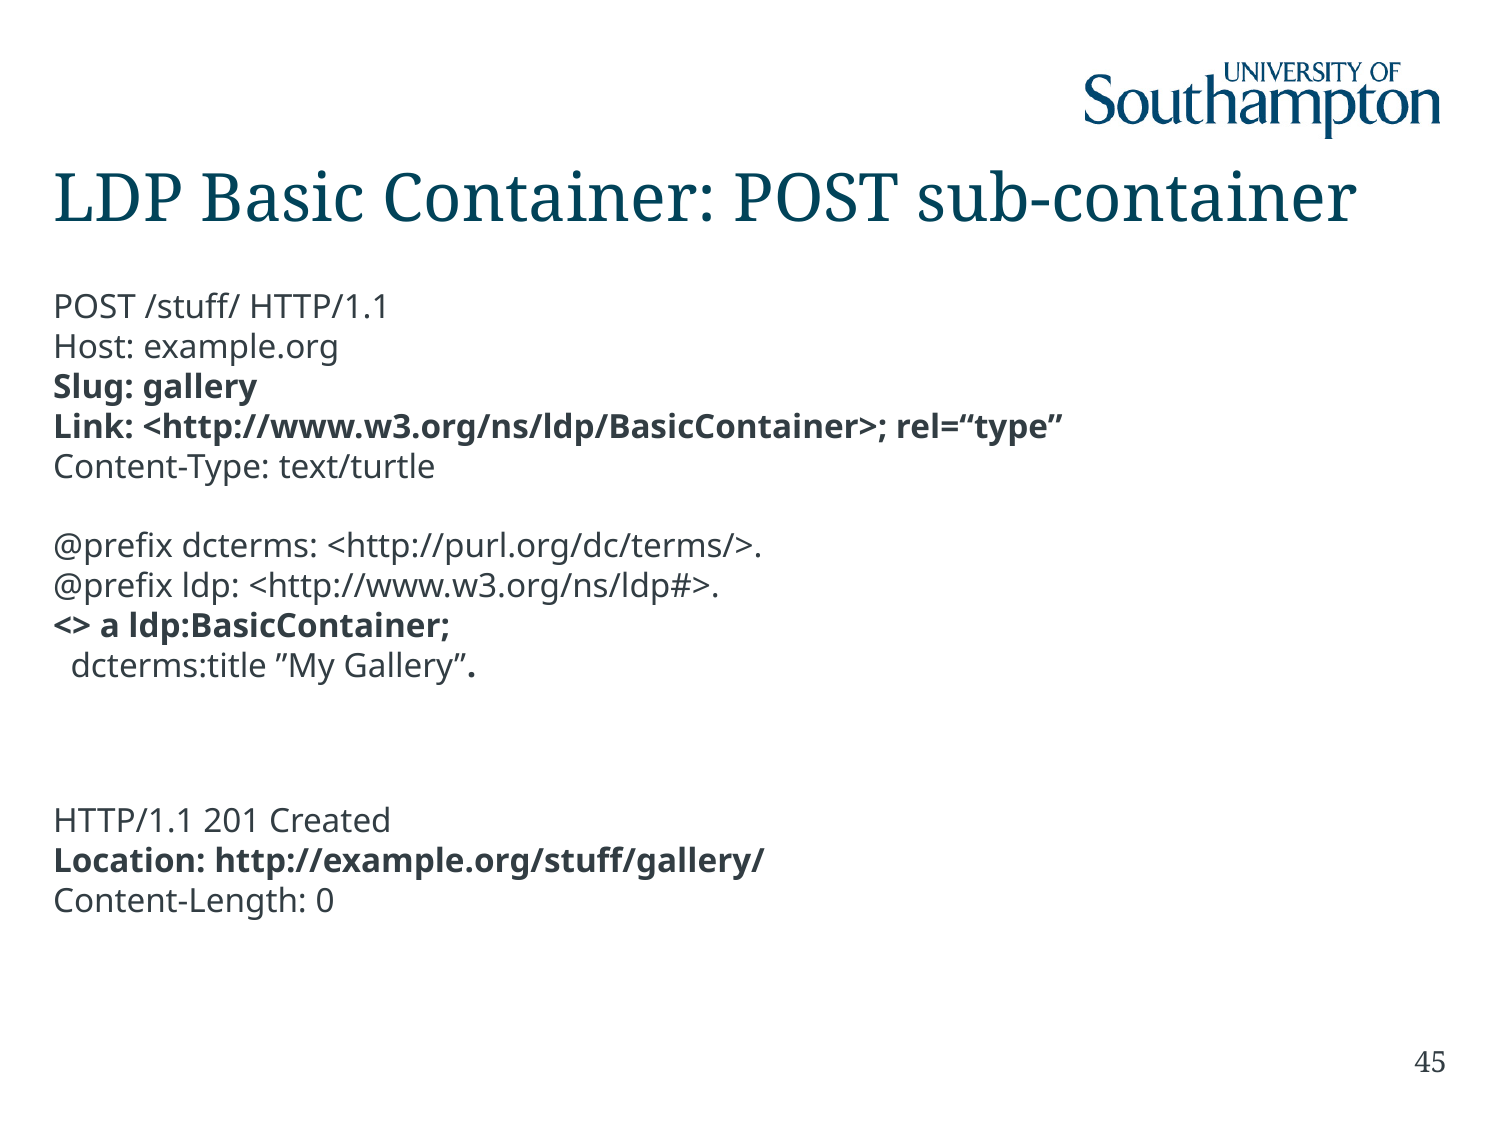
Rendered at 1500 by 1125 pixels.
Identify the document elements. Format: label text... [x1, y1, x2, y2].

slide_number 45 [1159, 1035, 1448, 1088]
picture [1085, 62, 1440, 139]
list POST /stuff/ HTTP/1.1 Host: example.org Slug: gallery Link: <http://www.w3.org/ns/ldp/BasicContainer>; rel=“type” Content-Type: text/turtle @prefix dcterms: <http://purl.org/dc/terms/>. @prefix ldp: <http://www.w3.org/ns/ldp#>. <> a ldp:BasicContainer; dcterms:title ”My Gallery”. HTTP/1.1 201 Created Location: http://example.org/stuff/gallery/ Content-Length: 0 [52, 277, 1448, 1011]
title LDP Basic Container: POST sub-container [52, 147, 1448, 255]
